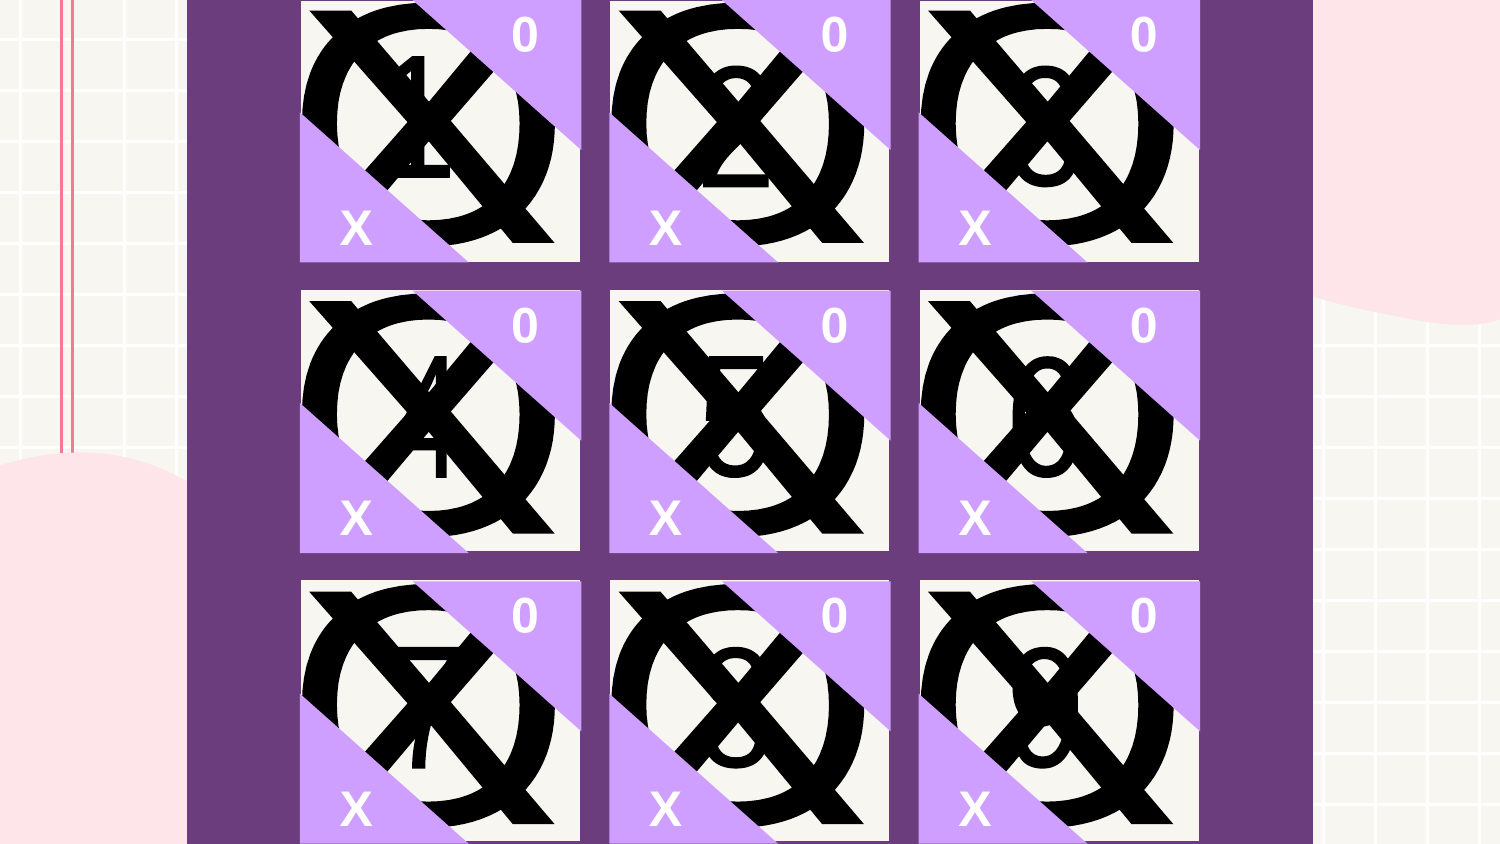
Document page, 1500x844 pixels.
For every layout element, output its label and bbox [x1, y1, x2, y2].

text_box [187, 0, 1313, 844]
